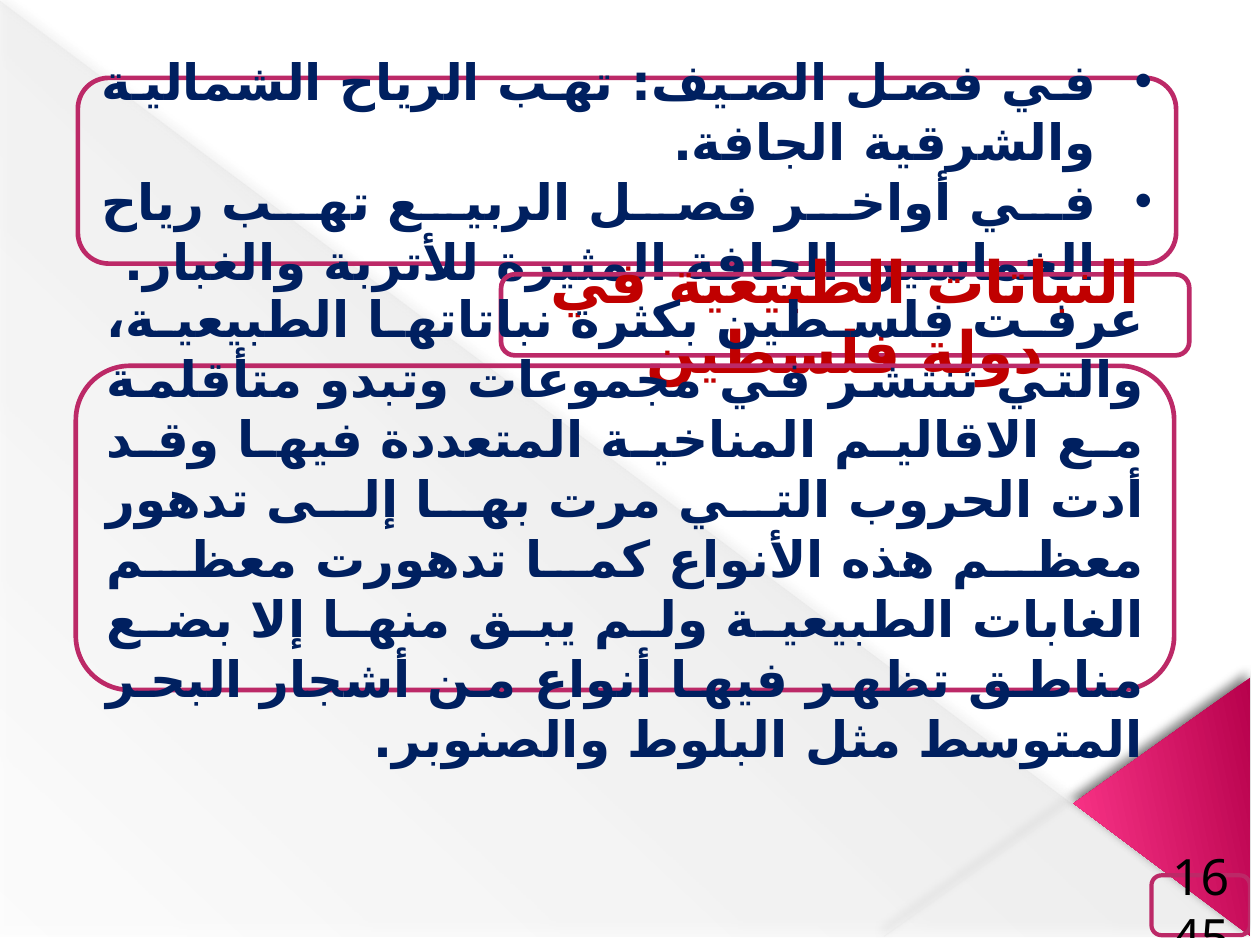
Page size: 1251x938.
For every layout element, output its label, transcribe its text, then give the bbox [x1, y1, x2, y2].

text_box عرفت فلسطين بكثرة نباتاتها الطبيعية، والتي تنتشر في مجموعات وتبدو متأقلمة مع الاقاليم المناخية المتعددة فيها وقد أدت الحروب التي مرت بها إلى تدهور معظم هذه الأنواع كما تدهورت معظم الغابات الطبيعية ولم يبق منها إلا بضع مناطق تظهر فيها أنواع من أشجار البحر المتوسط مثل البلوط والصنوبر. [73, 363, 1177, 693]
text_box 1645 [1149, 873, 1250, 938]
text_box في فصل الصيف: تهب الرياح الشمالية والشرقية الجافة. في أواخر فصل الربيع تهب رياح الخماسين الجافة المثيرة للأتربة والغبار. [75, 75, 1179, 266]
text_box النباتات الطبيعية في دولة فلسطين [498, 272, 1192, 358]
